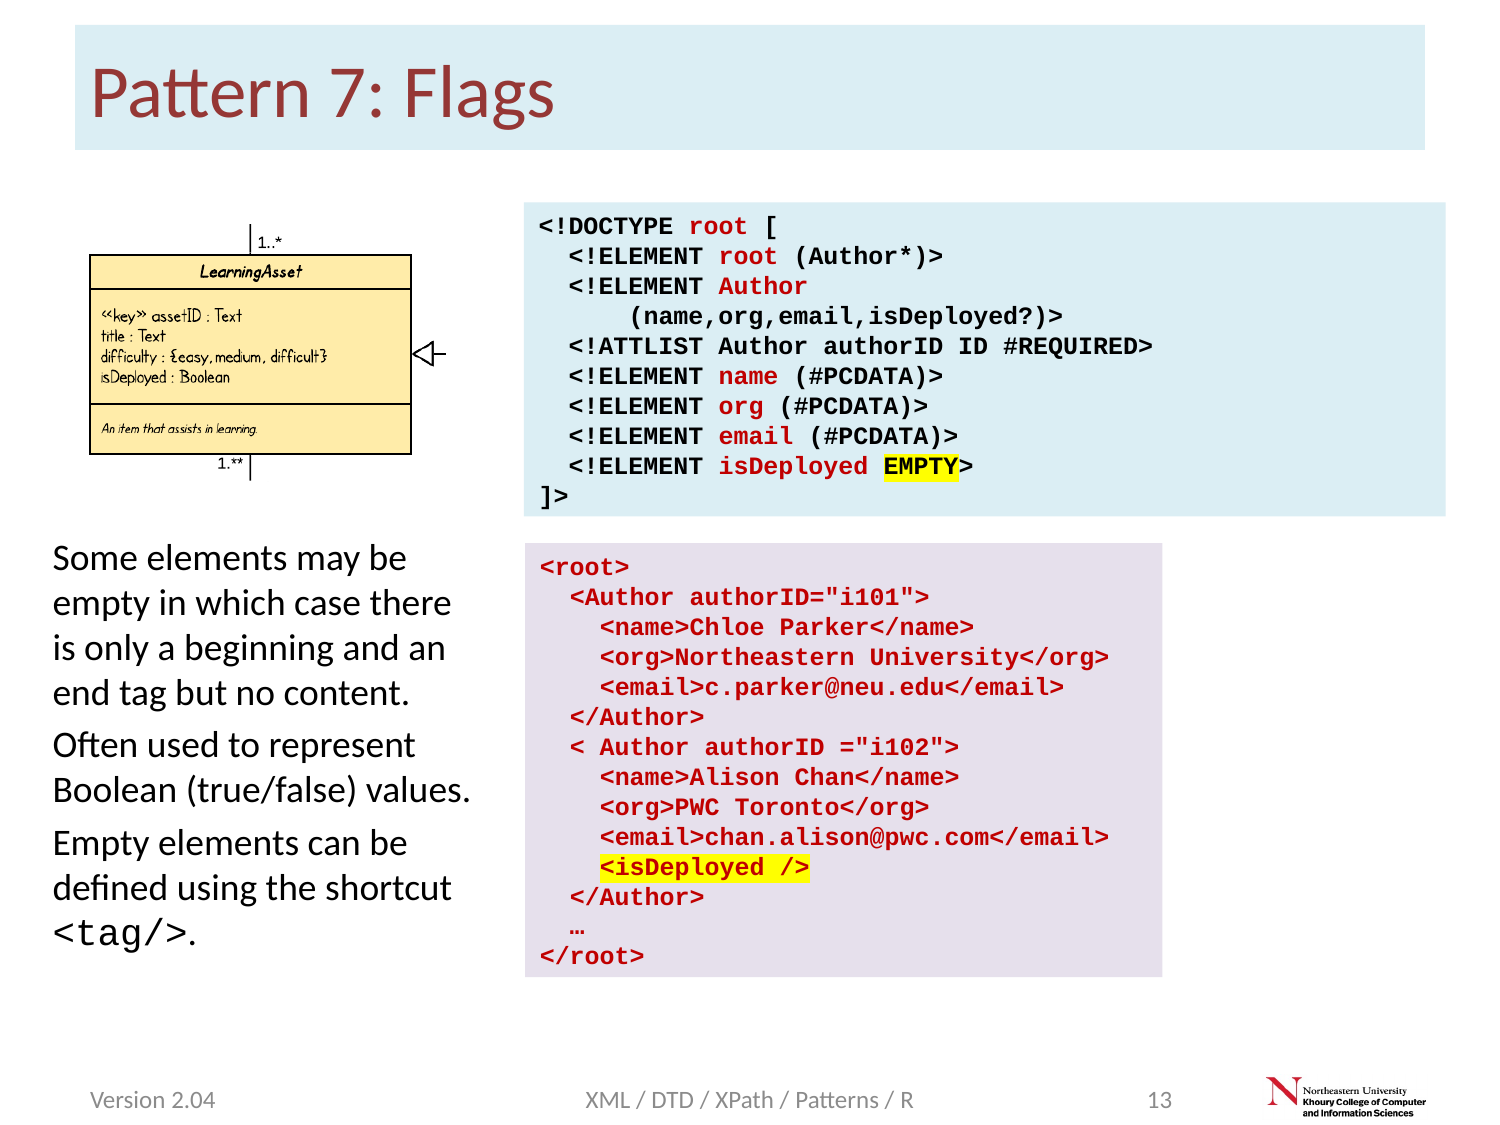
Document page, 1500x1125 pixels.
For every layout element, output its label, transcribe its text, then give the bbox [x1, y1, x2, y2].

text_box <!DOCTYPE root [ <!ELEMENT root (Author*)> <!ELEMENT Author (name,org,email,isDeployed?)> <!ATTLIST Author authorID ID #REQUIRED> <!ELEMENT name (#PCDATA)> <!ELEMENT org (#PCDATA)> <!ELEMENT email (#PCDATA)> <!ELEMENT isDeployed EMPTY> ]> [523, 202, 1446, 517]
picture [53, 223, 447, 482]
title Pattern 7: Flags [75, 24, 1425, 150]
slide_number 13 [1074, 1074, 1188, 1122]
slide_number Version 2.04 [75, 1074, 425, 1122]
text_box <root> <Author authorID="i101"> <name>Chloe Parker</name> <org>Northeastern University</org> <email>c.parker@neu.edu</email> </Author> < Author authorID ="i102"> <name>Alison Chan</name> <org>PWC Toronto</org> <email>chan.alison@pwc.com</email> <isDeployed /> </Author> … </root> [525, 543, 1163, 978]
footer XML / DTD / XPath / Patterns / R [512, 1074, 988, 1122]
picture [1262, 1074, 1428, 1120]
list Some elements may be empty in which case there is only a beginning and an end tag but no content. Often used to represent Boolean (true/false) values. Empty elements can be defined using the shortcut <tag/>. [37, 525, 488, 1003]
